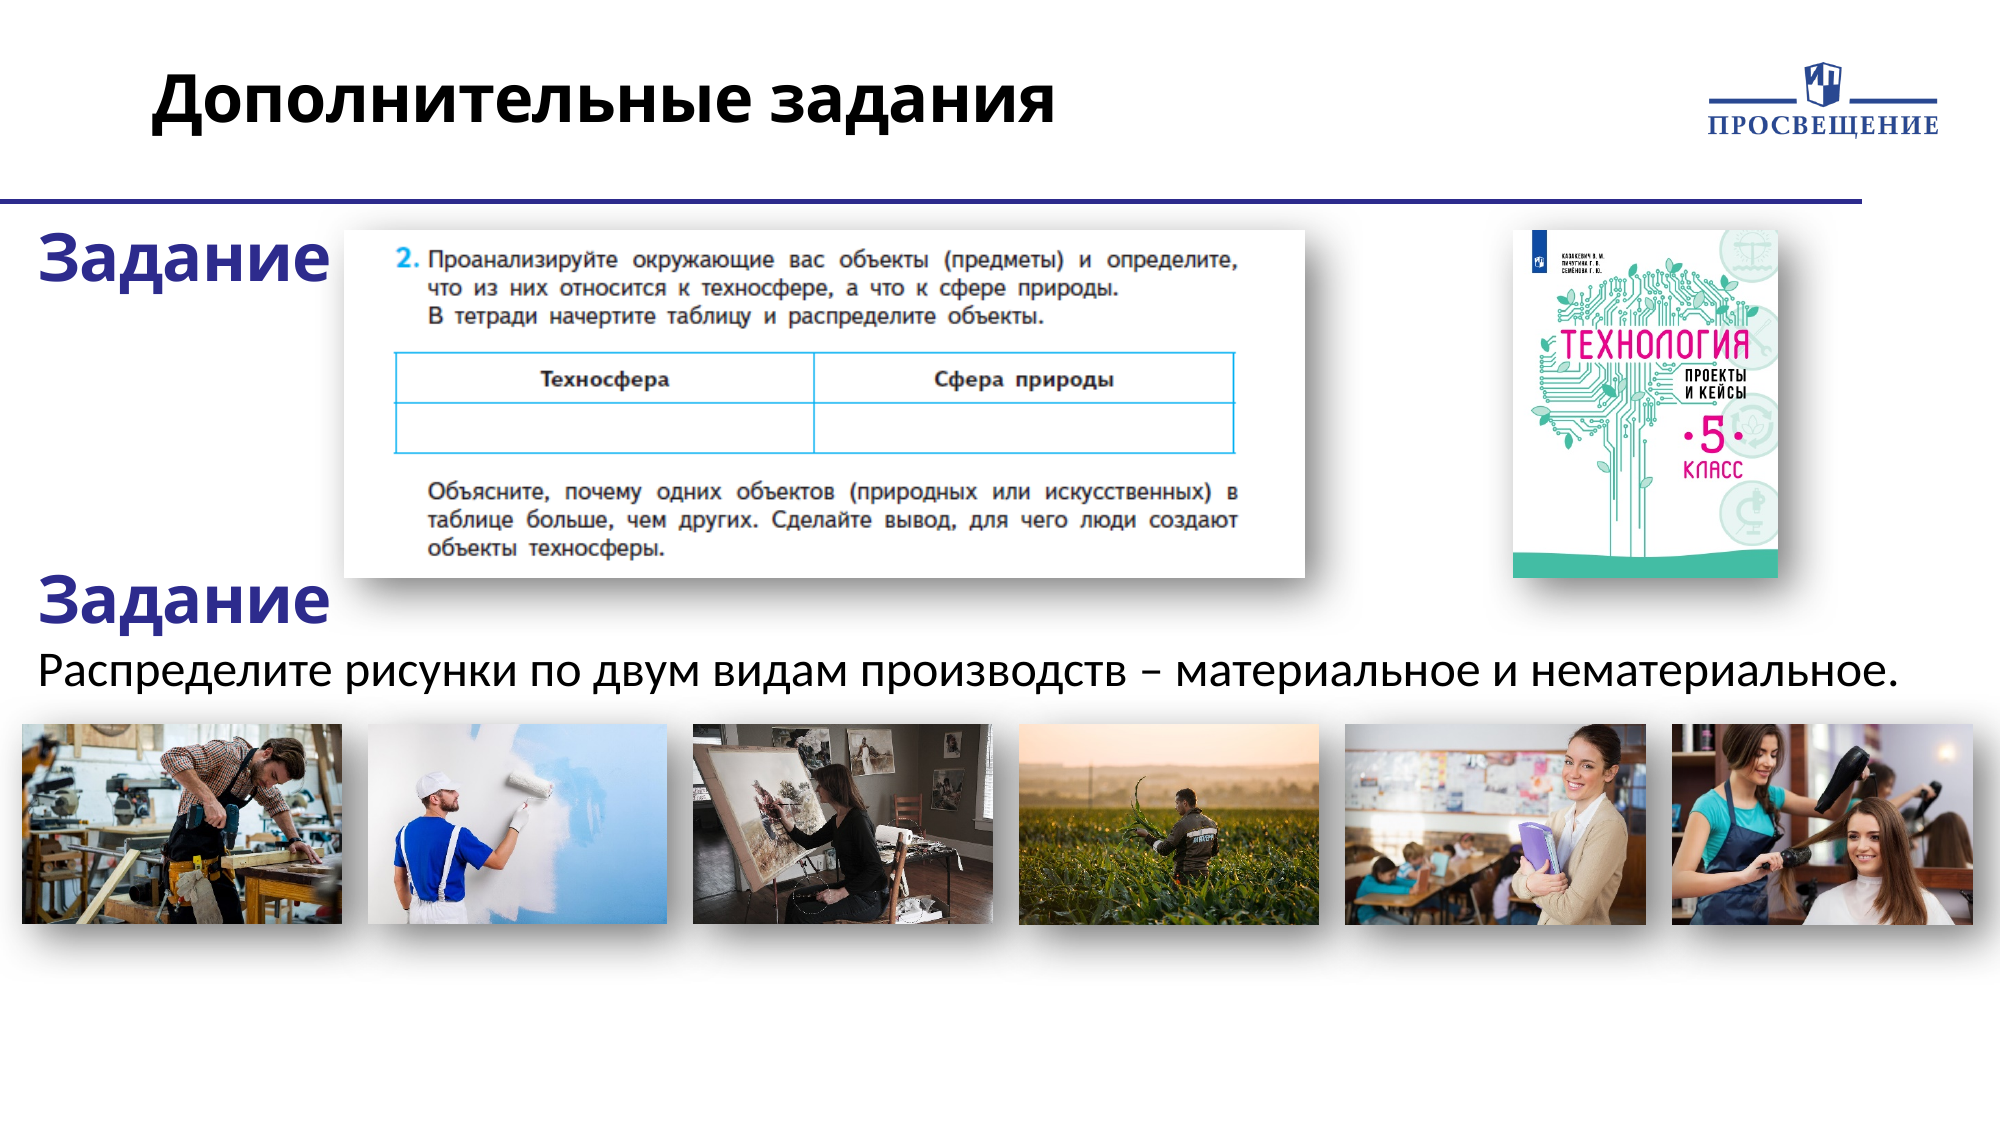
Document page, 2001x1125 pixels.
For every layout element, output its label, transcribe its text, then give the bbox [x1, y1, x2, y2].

text_box Задание Распределите рисунки по двум видам производств – материальное и нематериальное. [22, 549, 1973, 704]
picture [344, 230, 1305, 578]
picture [1019, 724, 1319, 925]
picture [1863, 62, 1938, 139]
picture [368, 724, 667, 924]
picture [1513, 230, 1778, 578]
picture [693, 724, 993, 924]
title Дополнительные задания [137, 0, 1863, 202]
picture [1345, 724, 1646, 925]
picture [22, 724, 342, 924]
picture [1672, 724, 1973, 925]
text_box Задание [22, 207, 1973, 302]
